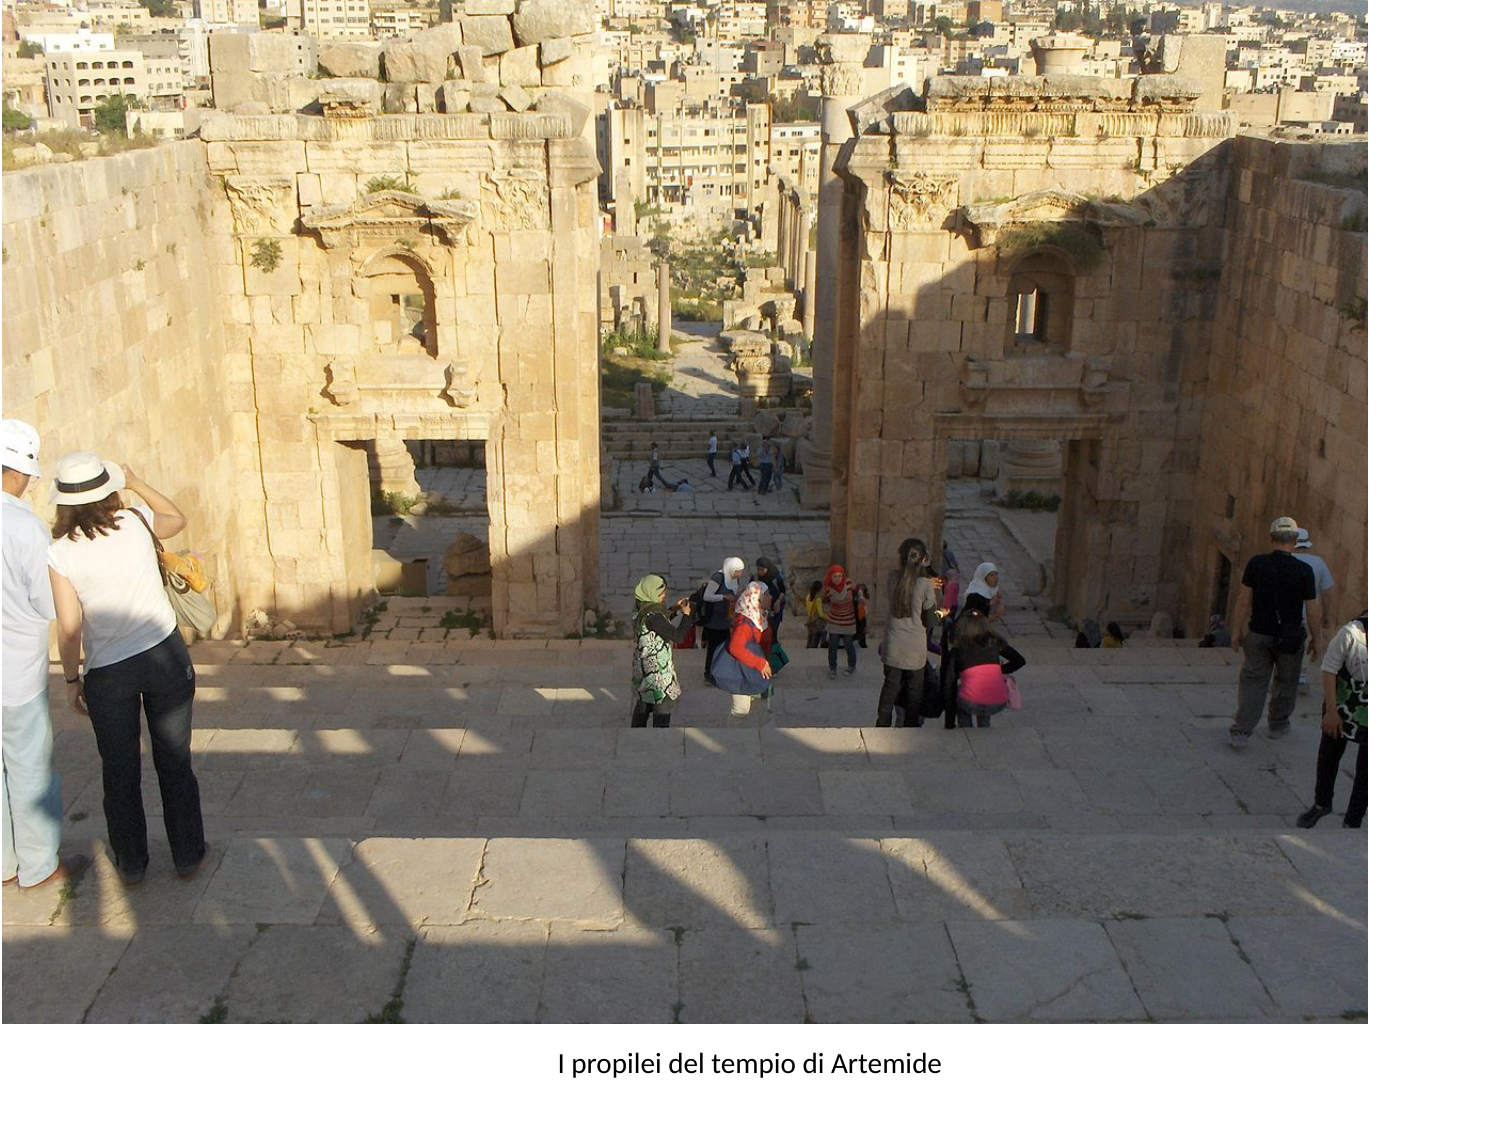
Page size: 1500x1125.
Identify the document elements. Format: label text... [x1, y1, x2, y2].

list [2, 0, 1368, 1024]
title I propilei del tempio di Artemide [75, 999, 1425, 1125]
